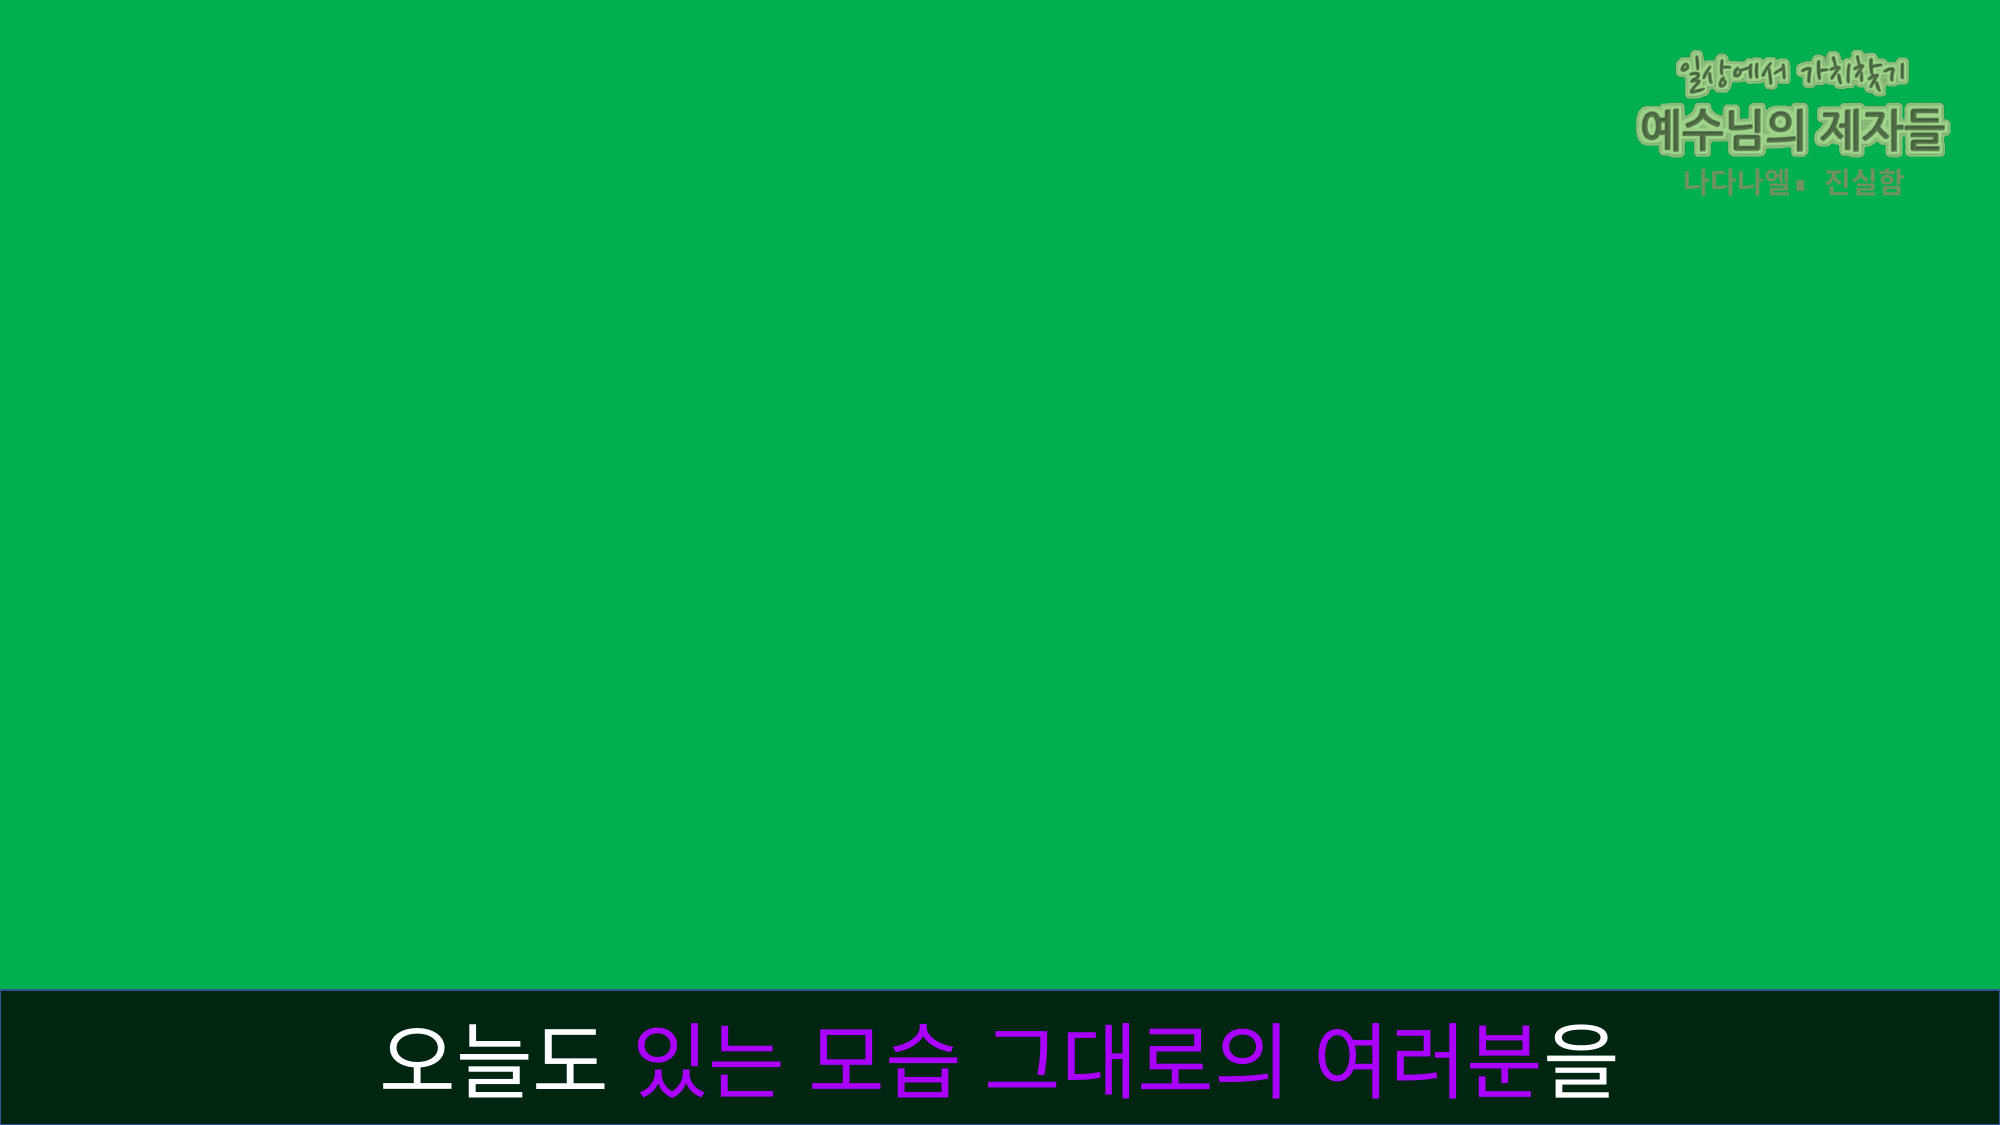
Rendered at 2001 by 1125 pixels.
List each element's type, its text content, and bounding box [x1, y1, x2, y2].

text_box 오늘도 있는 모습 그대로의 여러분을 [0, 1001, 2000, 1117]
text_box [0, 989, 2000, 1001]
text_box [1599, 35, 1969, 208]
text_box [0, 1117, 2000, 1125]
